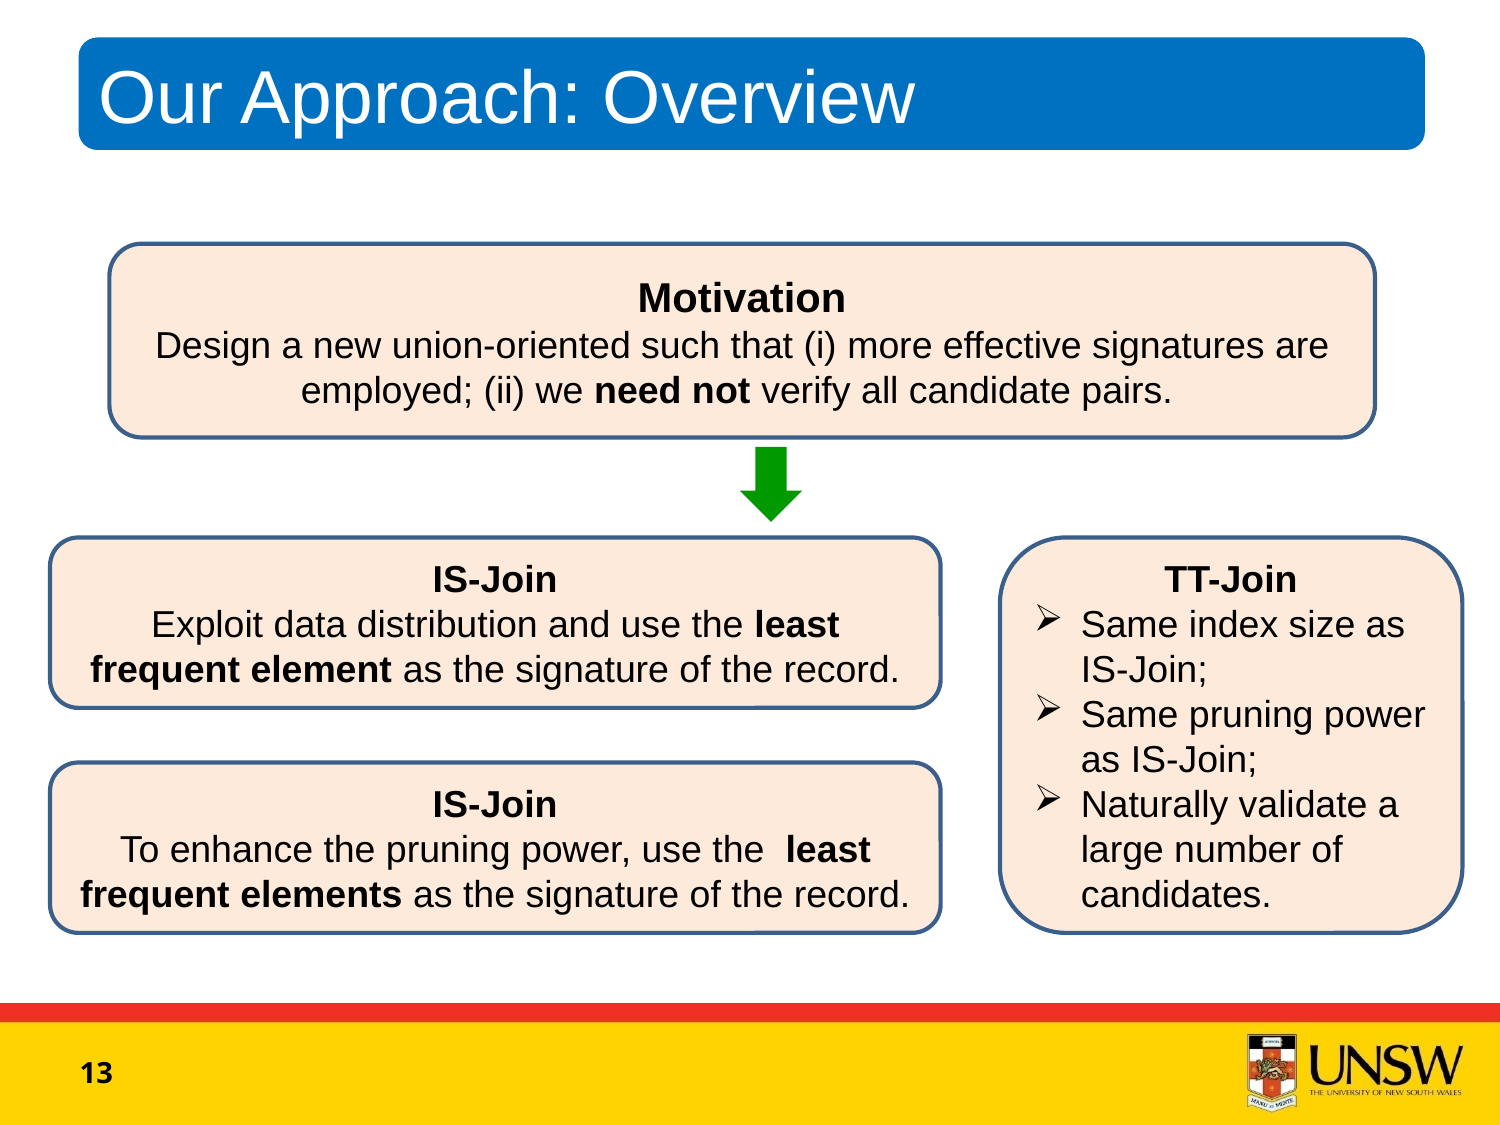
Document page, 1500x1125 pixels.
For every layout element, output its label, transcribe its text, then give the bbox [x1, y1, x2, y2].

text_box IS-Join Exploit data distribution and use the least frequent element as the signature of the record. [47, 535, 943, 710]
text_box Motivation Design a new union-oriented such that (i) more effective signatures are employed; (ii) we need not verify all candidate pairs. [107, 241, 1378, 440]
text_box [737, 444, 805, 524]
text_box Our Approach: Overview [76, 35, 1428, 153]
picture [0, 1003, 1500, 1125]
